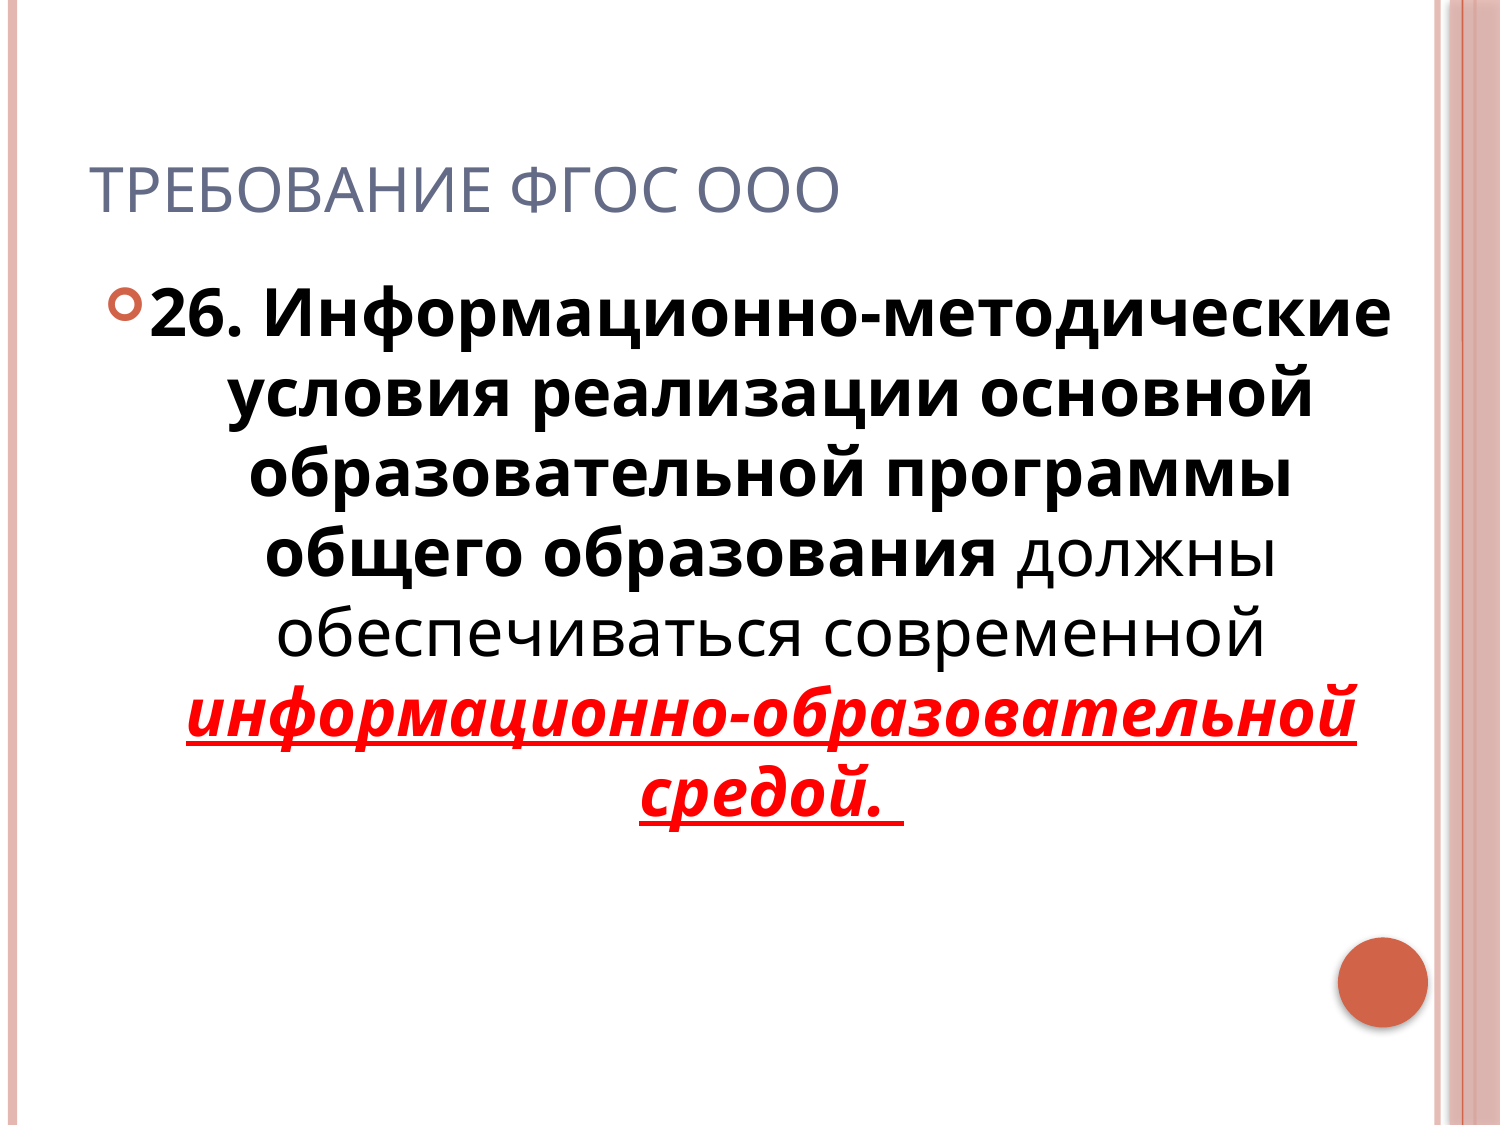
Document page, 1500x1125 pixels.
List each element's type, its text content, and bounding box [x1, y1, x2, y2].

list 26. Информационно-методические условия реализации основной образовательной программы общего образования должны обеспечиваться современной информационно-образовательной средой. [75, 262, 1424, 1062]
title Требование ФГОС ООО [75, 45, 1300, 233]
